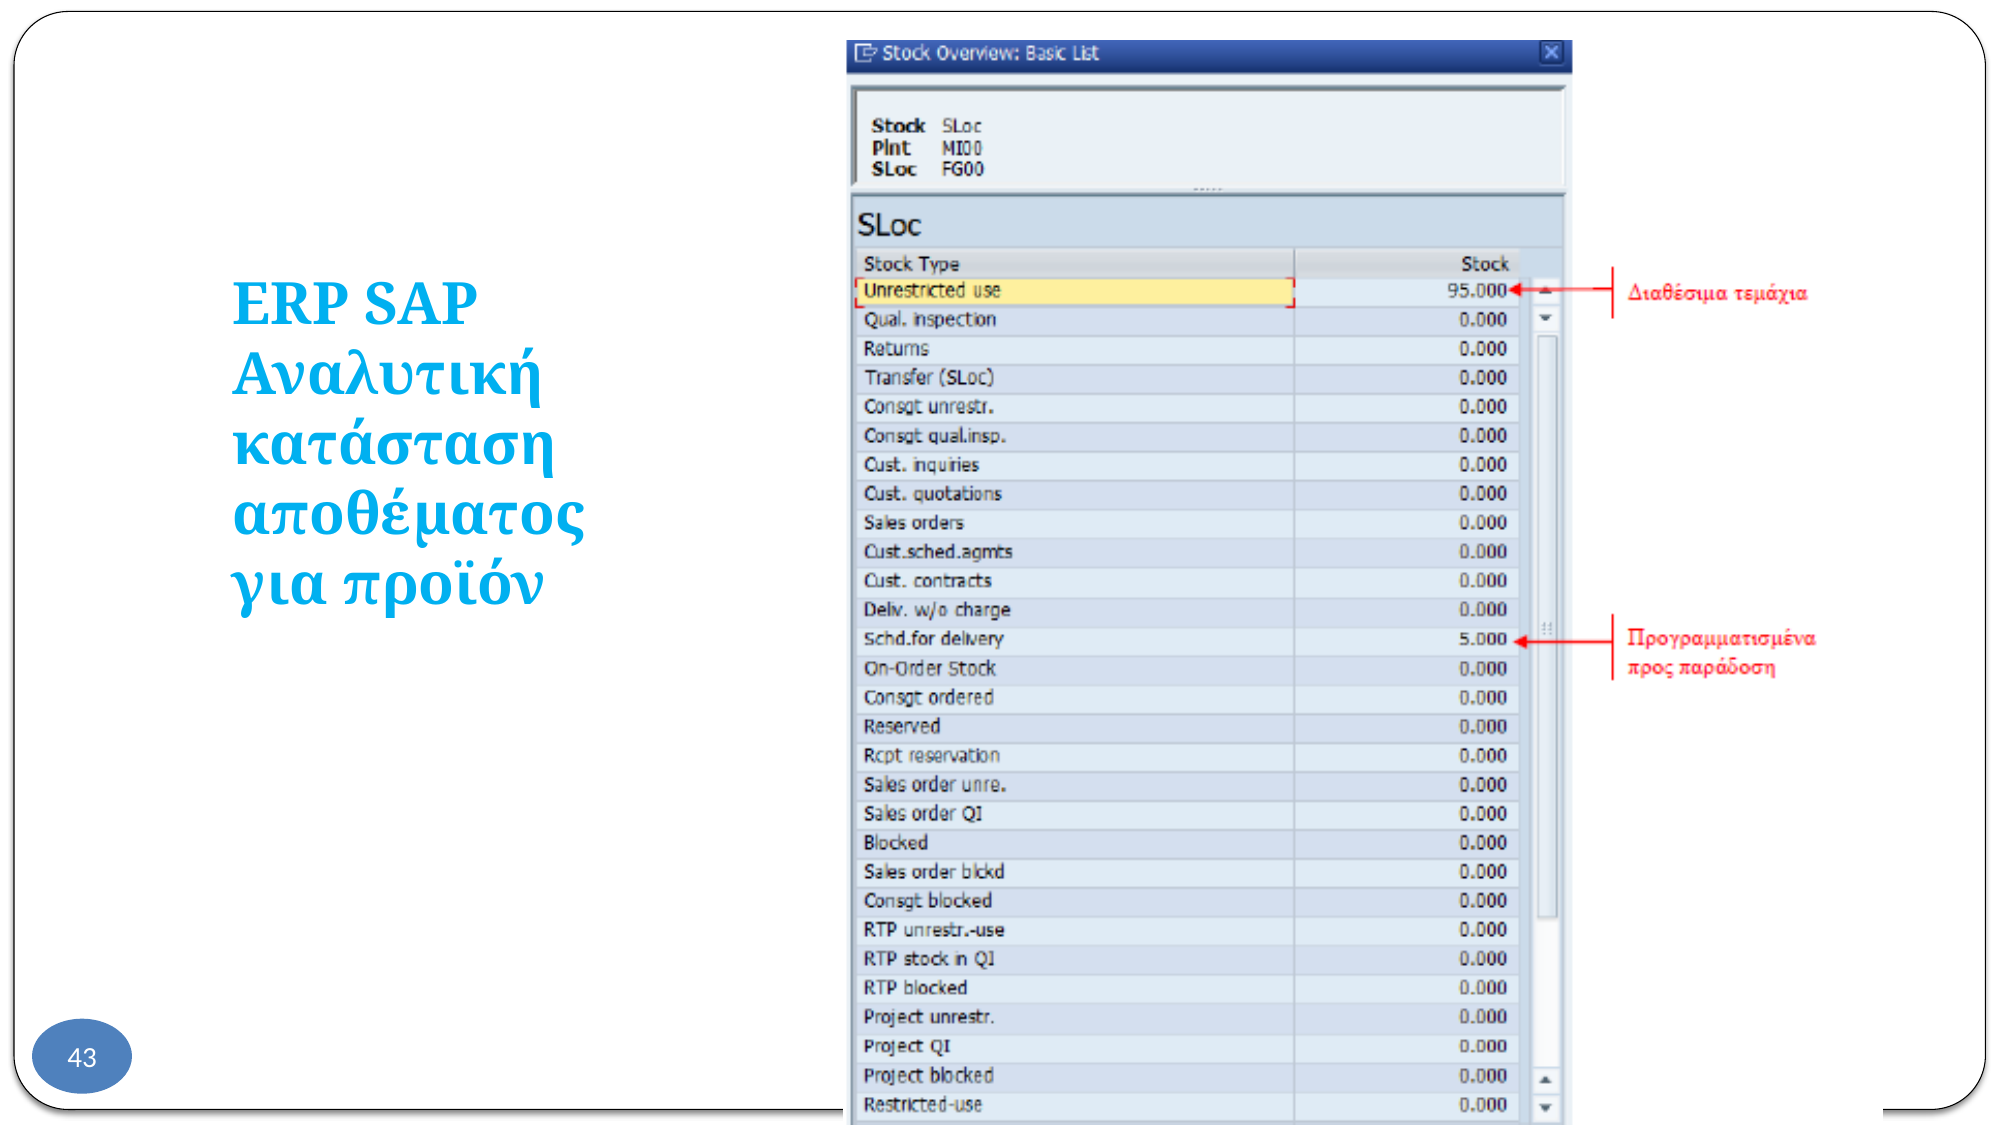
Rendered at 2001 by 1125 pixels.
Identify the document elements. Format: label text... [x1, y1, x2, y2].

text_box ERP SAP Αναλυτική κατάσταση αποθέματος για προϊόν [218, 259, 710, 624]
slide_number 43 [32, 1018, 132, 1094]
picture [843, 40, 1883, 1125]
